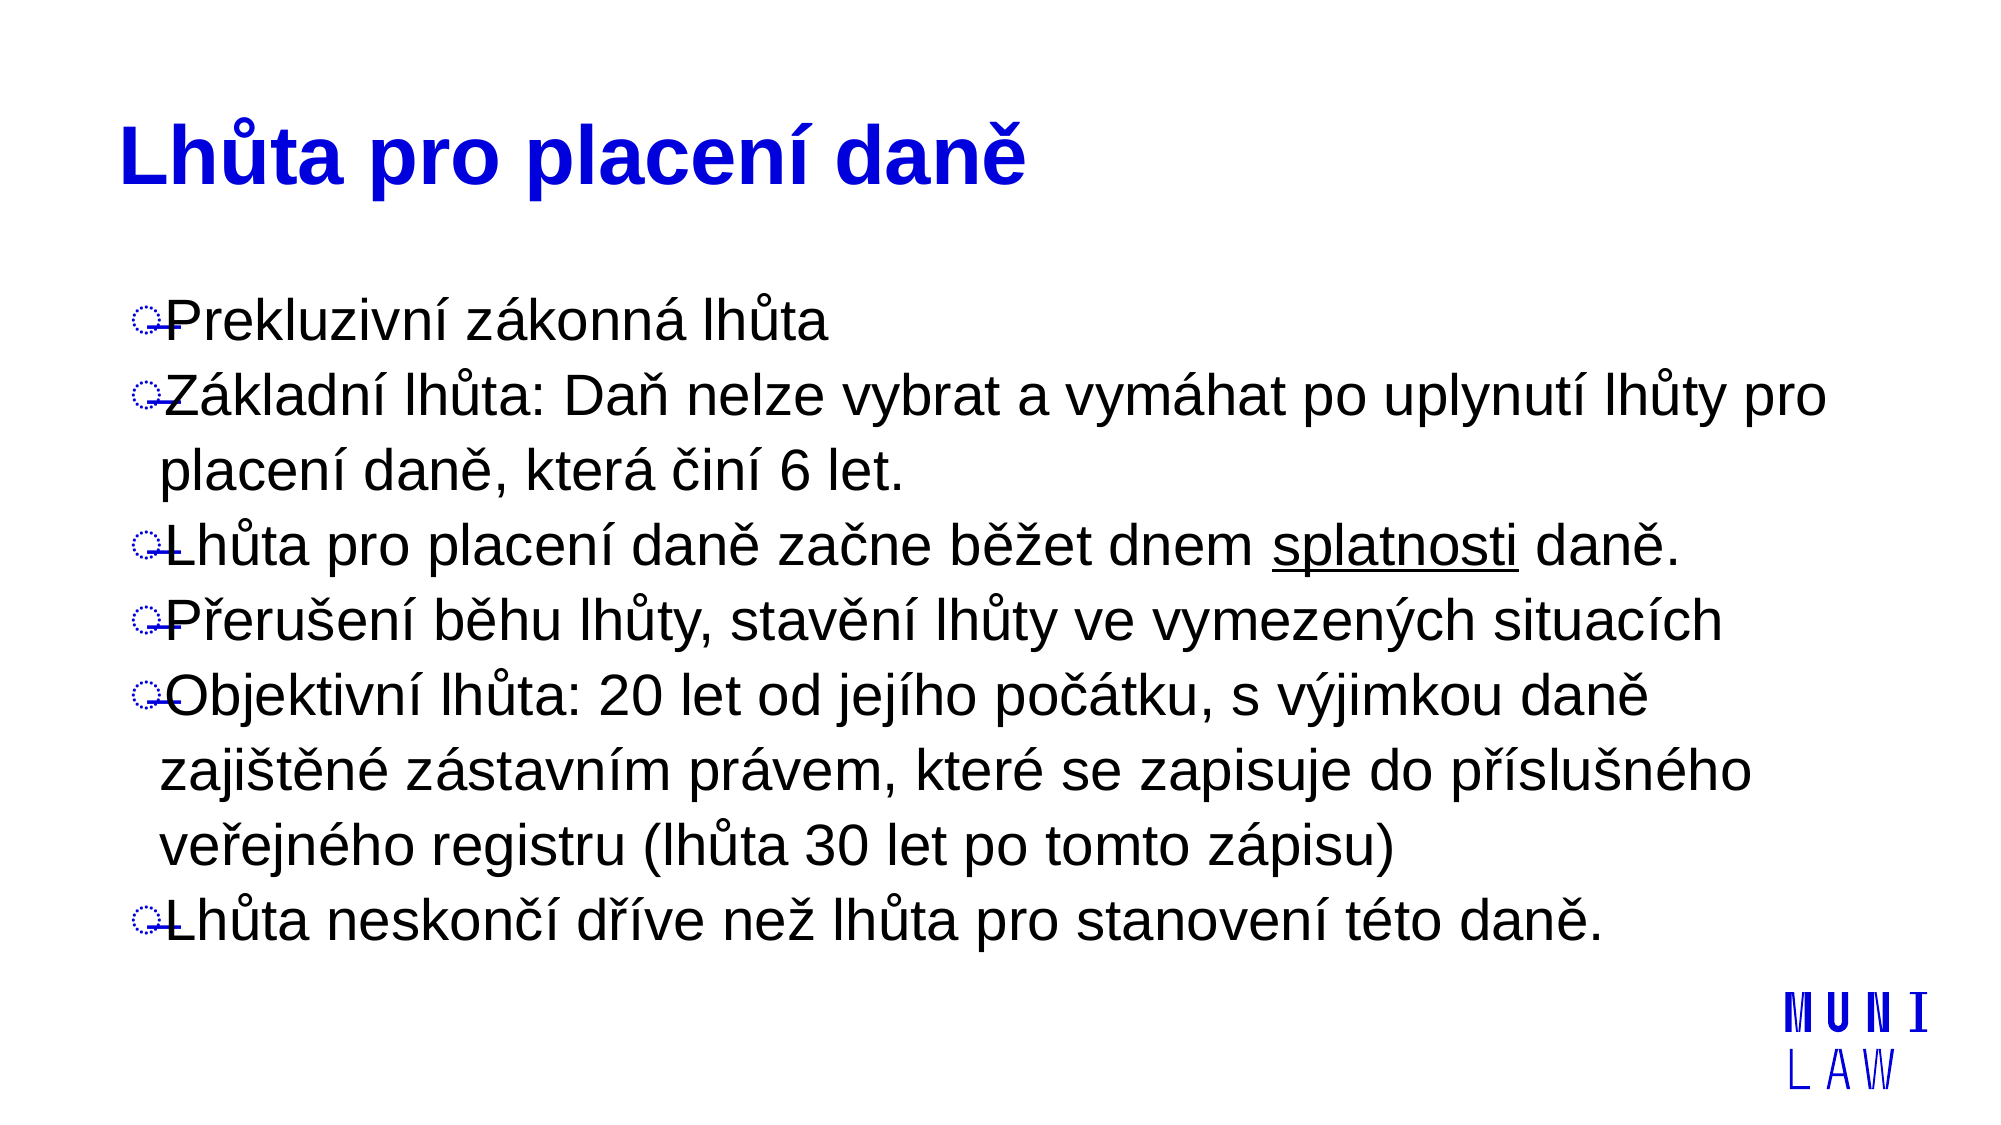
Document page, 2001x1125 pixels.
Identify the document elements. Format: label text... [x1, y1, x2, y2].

list Prekluzivní zákonná lhůta Základní lhůta: Daň nelze vybrat a vymáhat po uplynutí lhůty pro placení daně, která činí 6 let. Lhůta pro placení daně začne běžet dnem splatnosti daně. Přerušení běhu lhůty, stavění lhůty ve vymezených situacích Objektivní lhůta: 20 let od jejího počátku, s výjimkou daně zajištěné zástavním právem, které se zapisuje do příslušného veřejného registru (lhůta 30 let po tomto zápisu) Lhůta neskončí dříve než lhůta pro stanovení této daně. [118, 277, 1883, 957]
title Lhůta pro placení daně [118, 118, 1883, 193]
